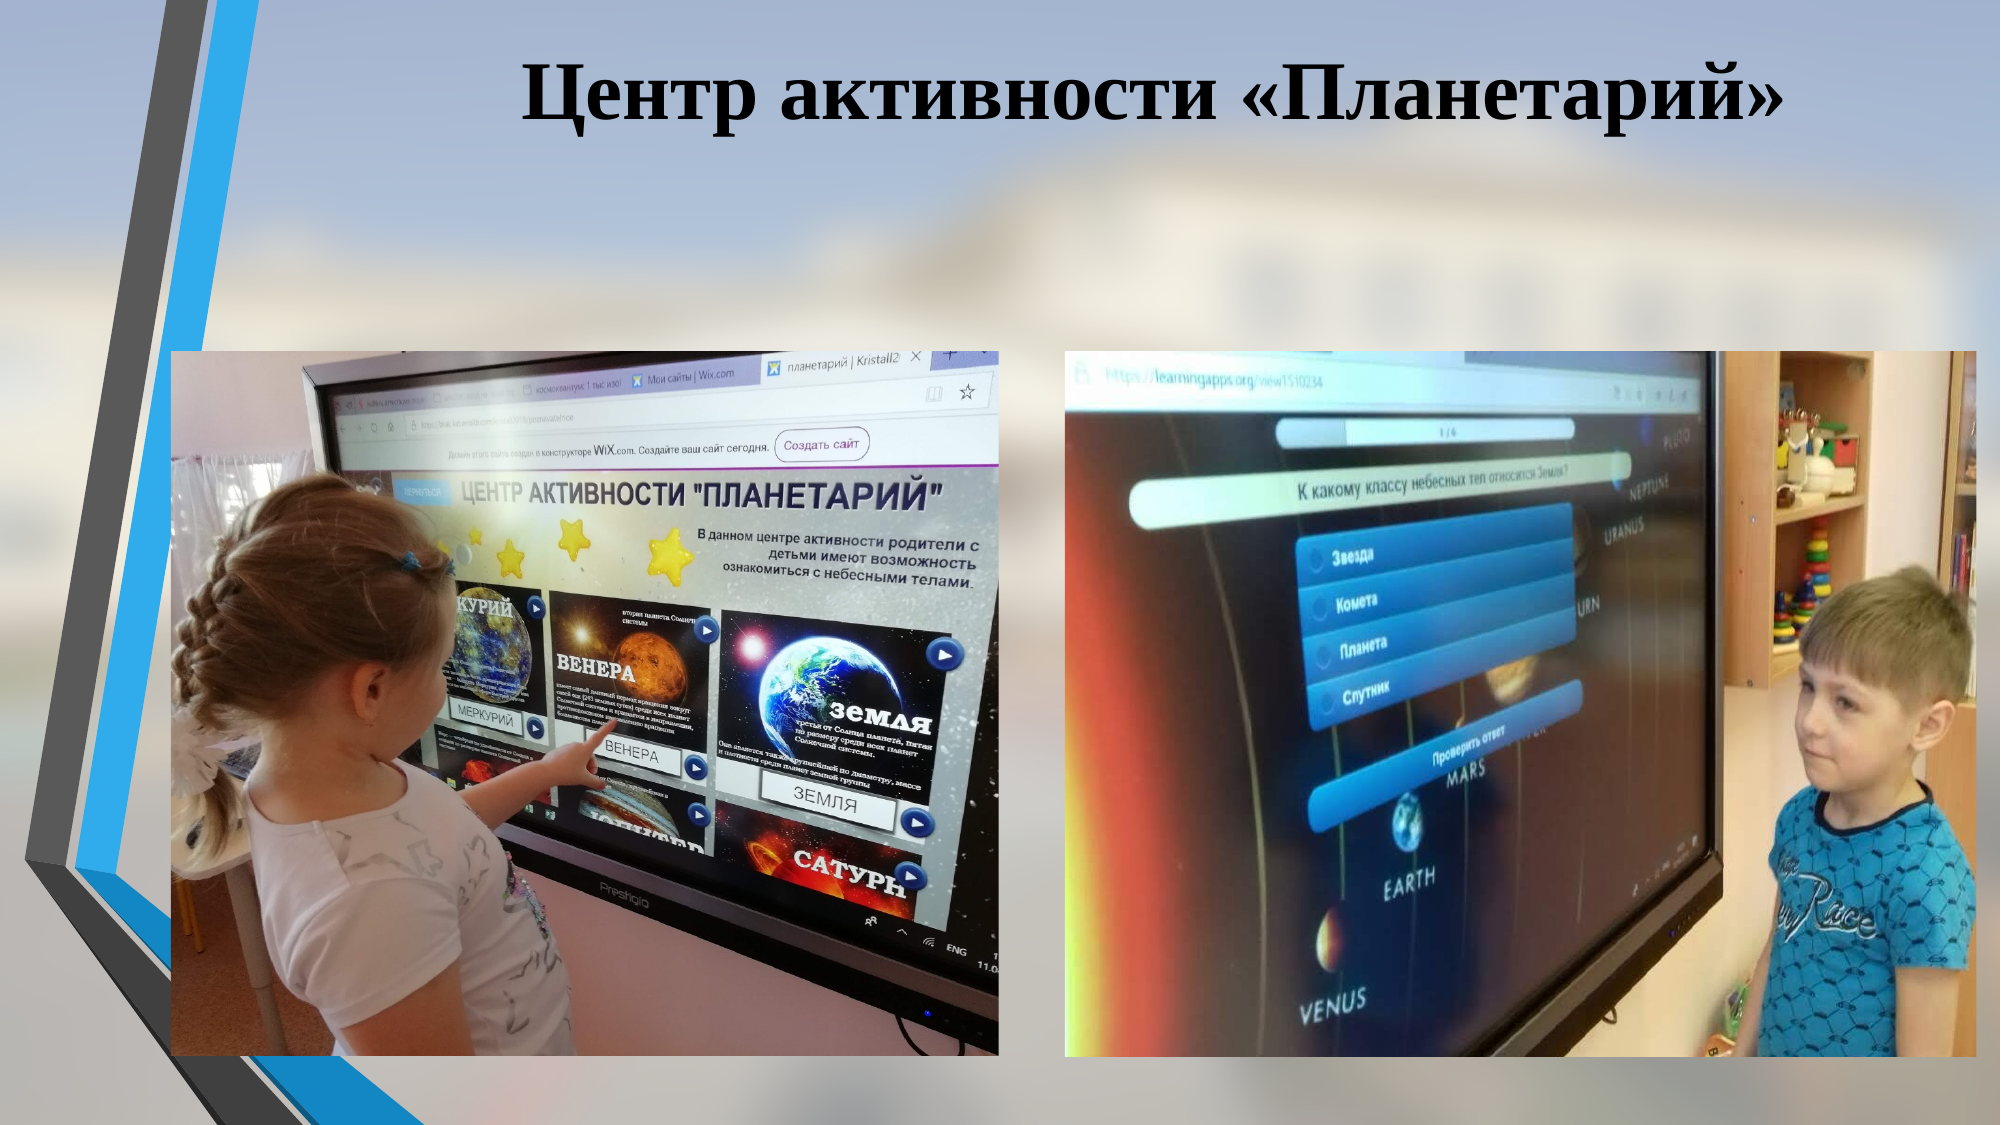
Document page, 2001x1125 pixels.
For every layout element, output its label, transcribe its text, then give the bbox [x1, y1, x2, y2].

picture [1064, 337, 1977, 1057]
title Центр активности «Планетарий» [421, 46, 1887, 144]
picture [170, 351, 1000, 1057]
